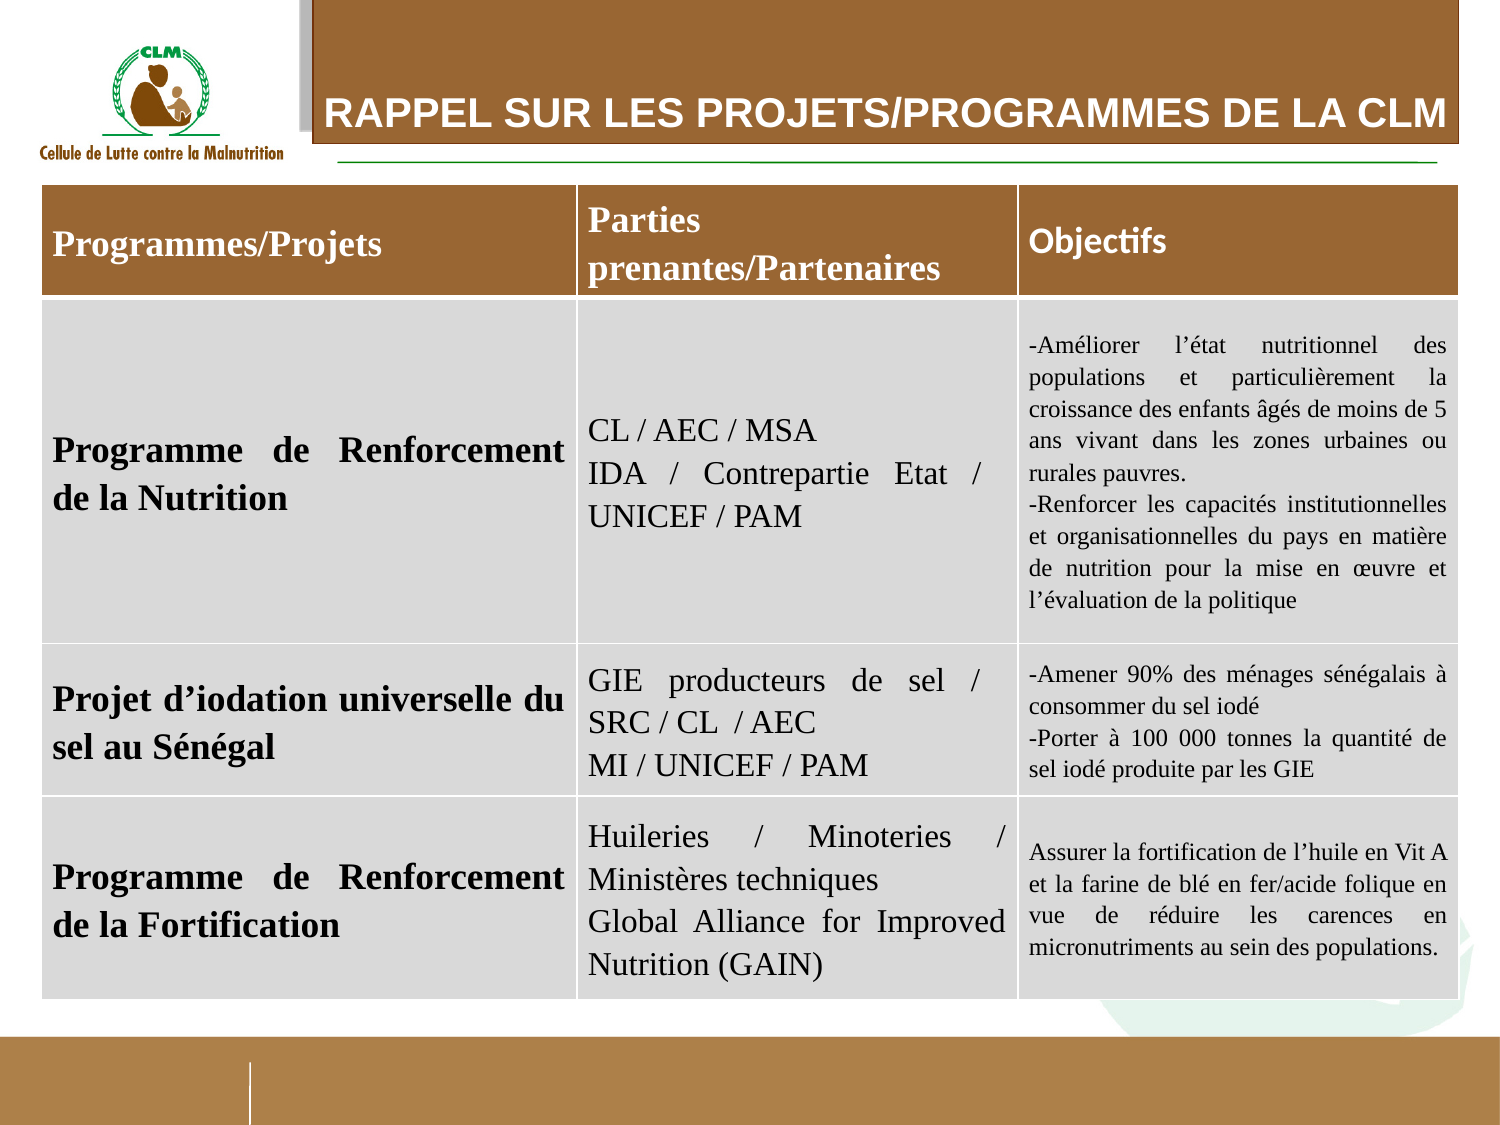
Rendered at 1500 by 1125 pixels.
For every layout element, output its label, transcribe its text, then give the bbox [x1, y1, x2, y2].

table_cell Programme de Renforcement de la Nutrition [42, 300, 576, 643]
title RAPPEL SUR LES PROJETS/PROGRAMMES DE LA CLM [312, 0, 1459, 144]
table_header Objectifs [1019, 185, 1458, 295]
table_cell Assurer la fortification de l’huile en Vit A et la farine de blé en fer/acide folique en vue de réduire les carences en micronutriments au sein des populations. [1019, 797, 1458, 999]
table_cell Projet d’iodation universelle du sel au Sénégal [42, 644, 576, 795]
table_cell -Améliorer l’état nutritionnel des populations et particulièrement la croissance des enfants âgés de moins de 5 ans vivant dans les zones urbaines ou rurales pauvres. -Renforcer les capacités institutionnelles et organisationnelles du pays en matière de nutrition pour la mise en œuvre et l’évaluation de la politique [1019, 300, 1458, 643]
table_header Programmes/Projets [42, 185, 576, 295]
table_header Parties prenantes/Partenaires [578, 185, 1017, 295]
table_cell -Amener 90% des ménages sénégalais à consommer du sel iodé -Porter à 100 000 tonnes la quantité de sel iodé produite par les GIE [1019, 644, 1458, 795]
table_cell Huileries / Minoteries / Ministères techniques Global Alliance for Improved Nutrition (GAIN) [578, 797, 1017, 999]
table_cell CL / AEC / MSA IDA / Contrepartie Etat / UNICEF / PAM [578, 300, 1017, 643]
picture [37, 37, 288, 169]
table_cell GIE producteurs de sel / SRC / CL / AEC MI / UNICEF / PAM [578, 644, 1017, 795]
picture [0, 612, 1500, 1125]
table_cell Programme de Renforcement de la Fortification [42, 797, 576, 999]
